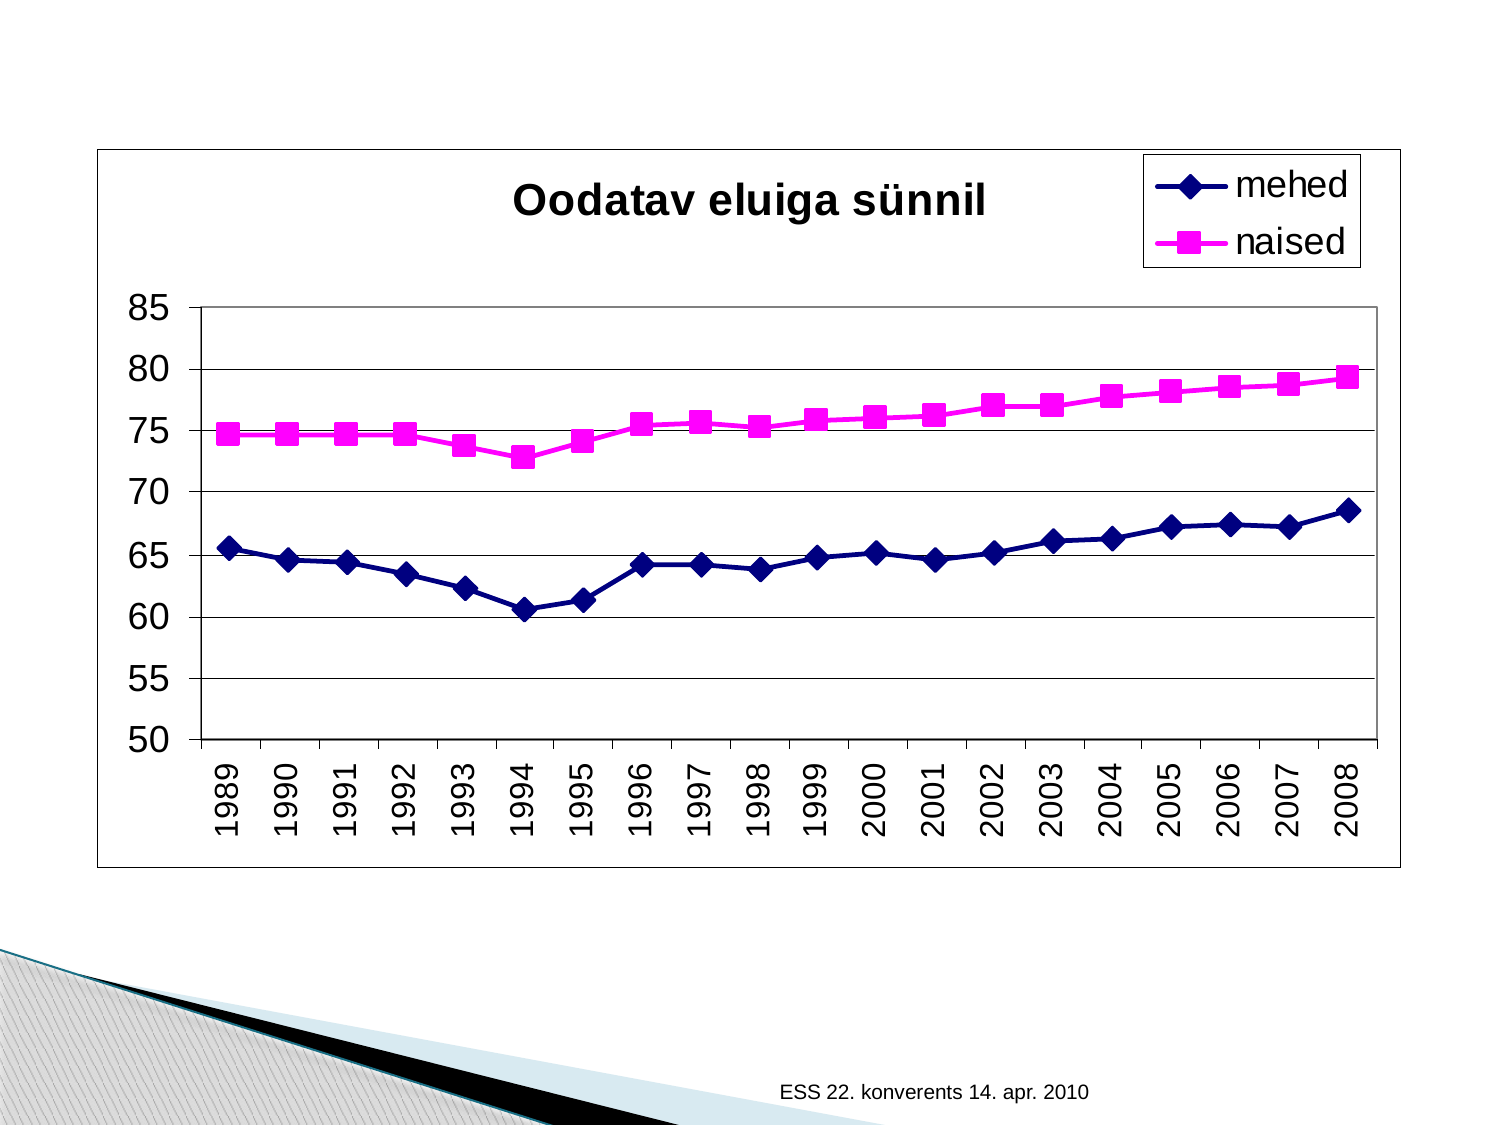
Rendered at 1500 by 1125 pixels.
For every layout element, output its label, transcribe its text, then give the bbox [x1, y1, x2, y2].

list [84, 136, 1415, 880]
footer ESS 22. konverents 14. apr. 2010 [718, 1051, 1105, 1112]
